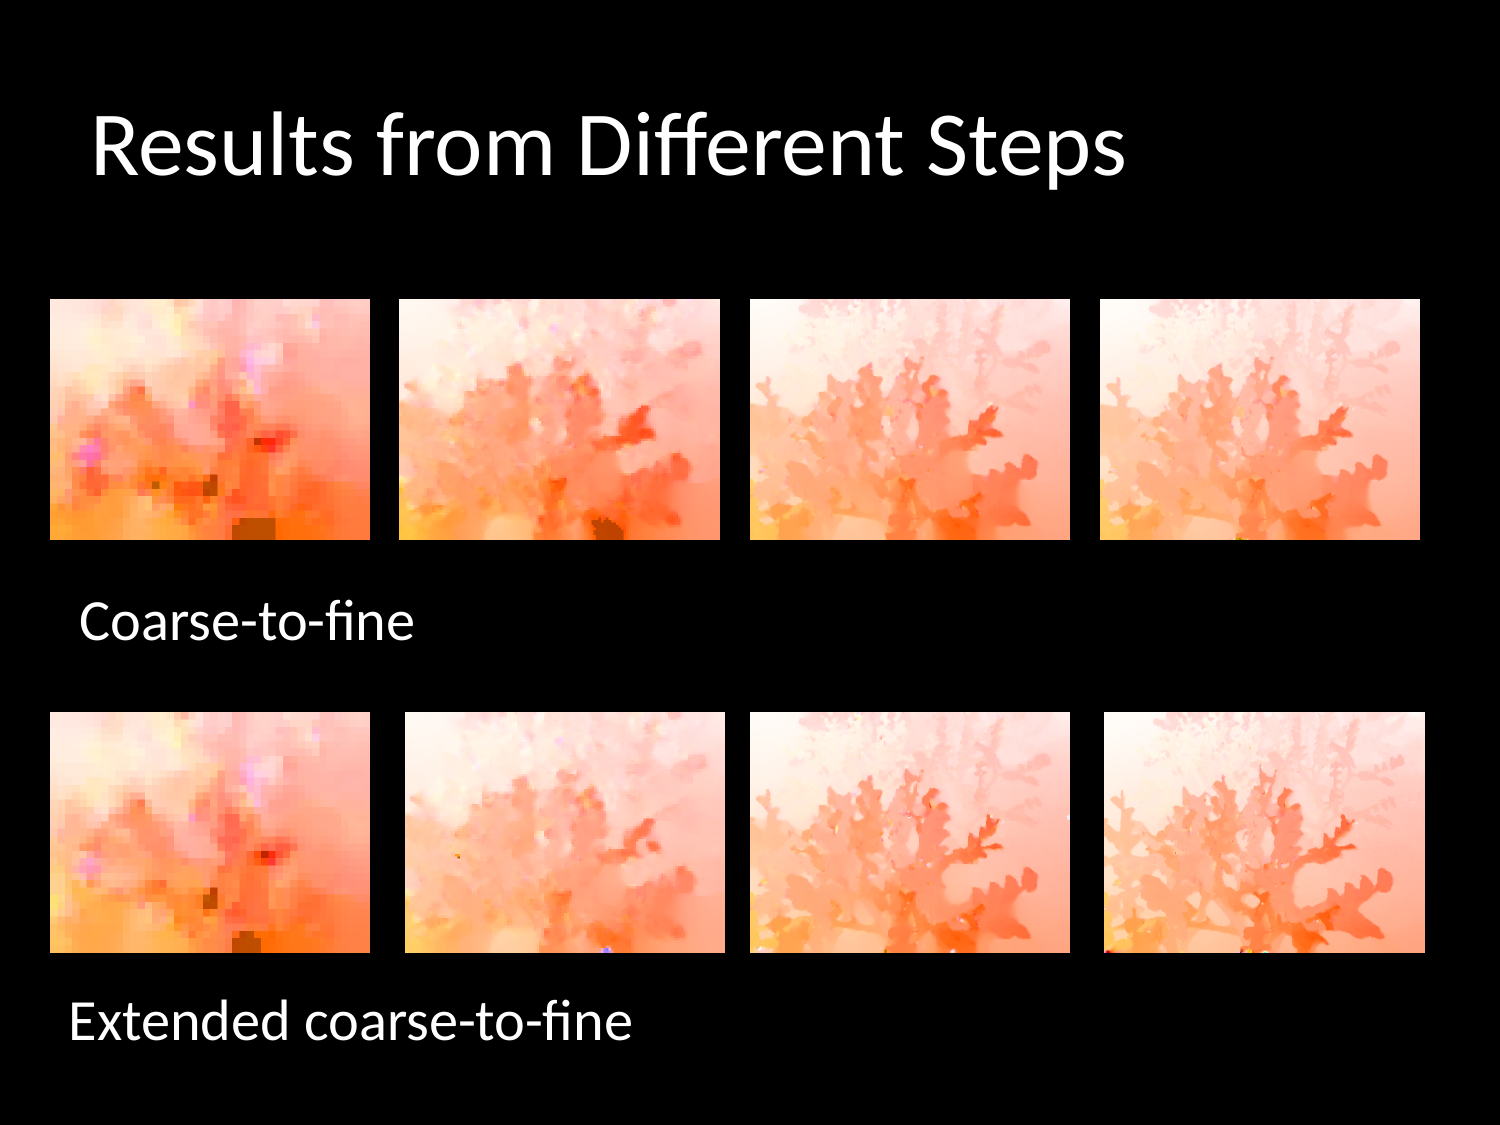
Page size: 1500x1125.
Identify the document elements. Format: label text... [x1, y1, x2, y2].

title Results from Different Steps [75, 45, 1425, 233]
picture [49, 712, 371, 953]
text_box Extended coarse-to-fine [53, 975, 649, 1060]
picture [1099, 299, 1421, 541]
picture [749, 712, 1071, 953]
picture [404, 712, 726, 953]
picture [1104, 712, 1426, 953]
picture [49, 299, 371, 541]
text_box Coarse-to-fine [65, 575, 431, 660]
picture [399, 299, 721, 541]
picture [749, 299, 1071, 541]
